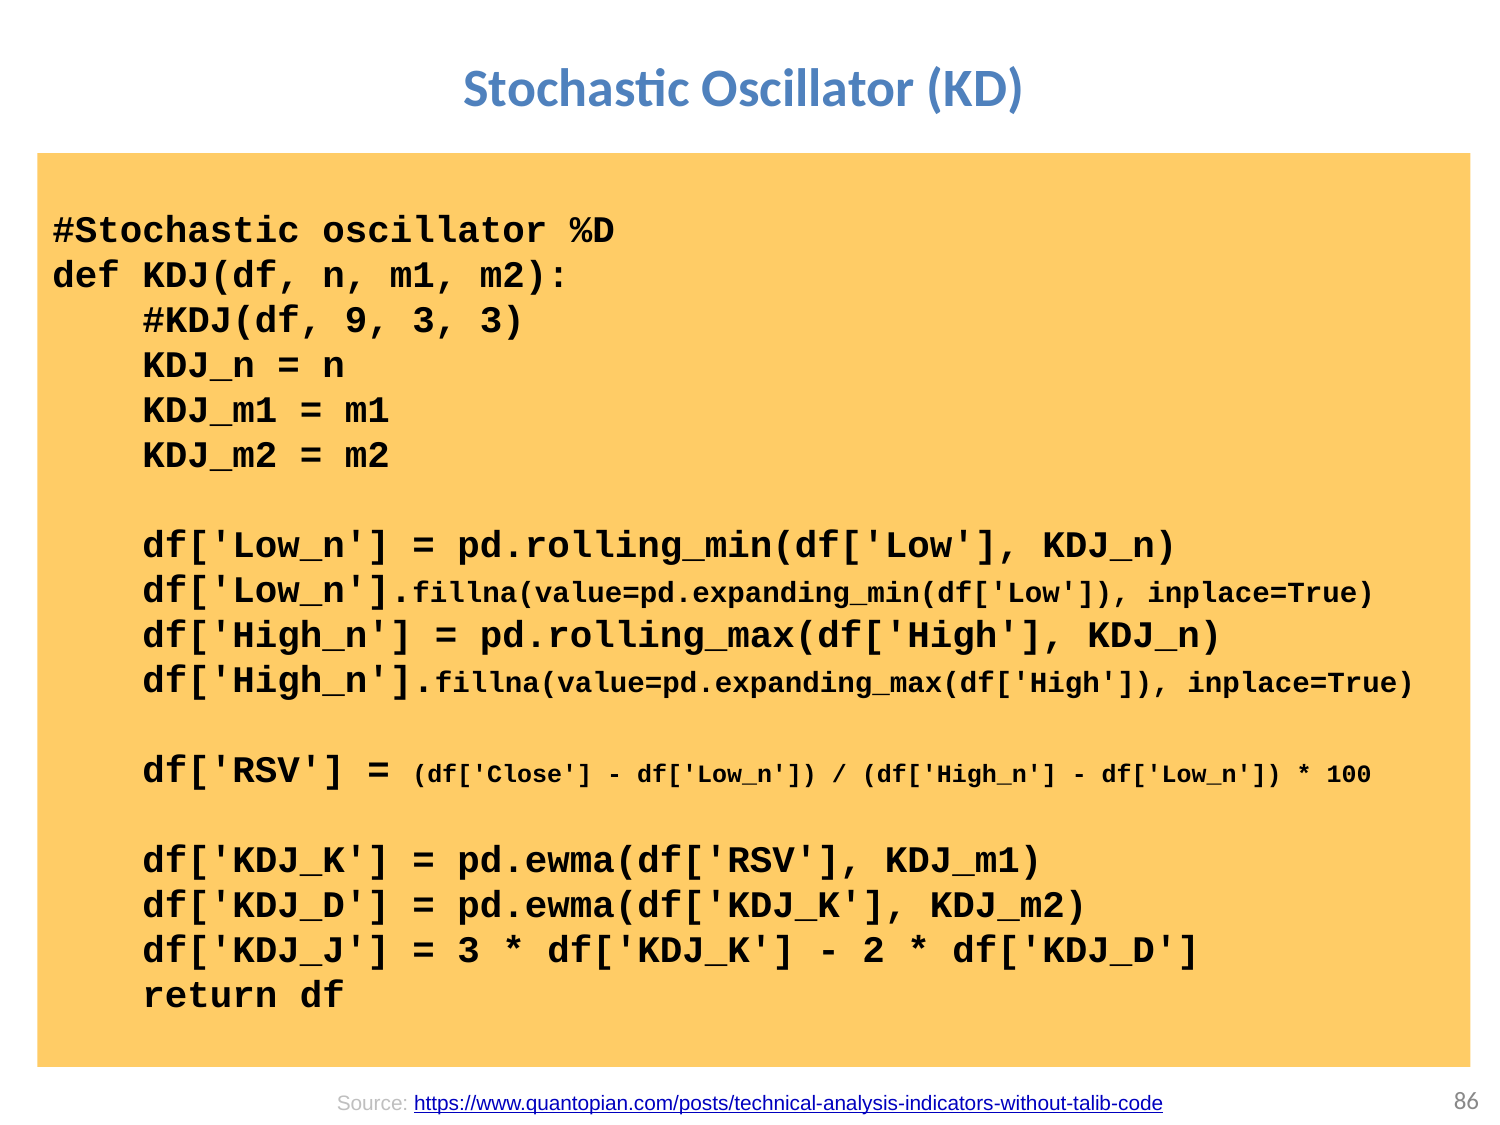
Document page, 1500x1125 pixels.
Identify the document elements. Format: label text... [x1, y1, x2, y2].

text_box #Stochastic oscillator %D def KDJ(df, n, m1, m2): #KDJ(df, 9, 3, 3) KDJ_n = n KDJ_m1 = m1 KDJ_m2 = m2 df['Low_n'] = pd.rolling_min(df['Low'], KDJ_n) df['Low_n'].fillna(value=pd.expanding_min(df['Low']), inplace=True) df['High_n'] = pd.rolling_max(df['High'], KDJ_n) df['High_n'].fillna(value=pd.expanding_max(df['High']), inplace=True) df['RSV'] = (df['Close'] - df['Low_n']) / (df['High_n'] - df['Low_n']) * 100 df['KDJ_K'] = pd.ewma(df['RSV'], KDJ_m1) df['KDJ_D'] = pd.ewma(df['KDJ_K'], KDJ_m2) df['KDJ_J'] = 3 * df['KDJ_K'] - 2 * df['KDJ_D'] return df [37, 153, 1471, 1067]
text_box Source: https://www.quantopian.com/posts/technical-analysis-indicators-without-talib-code [200, 1082, 1300, 1122]
title Stochastic Oscillator (KD) [75, 45, 1425, 126]
slide_number 86 [1144, 1069, 1495, 1125]
